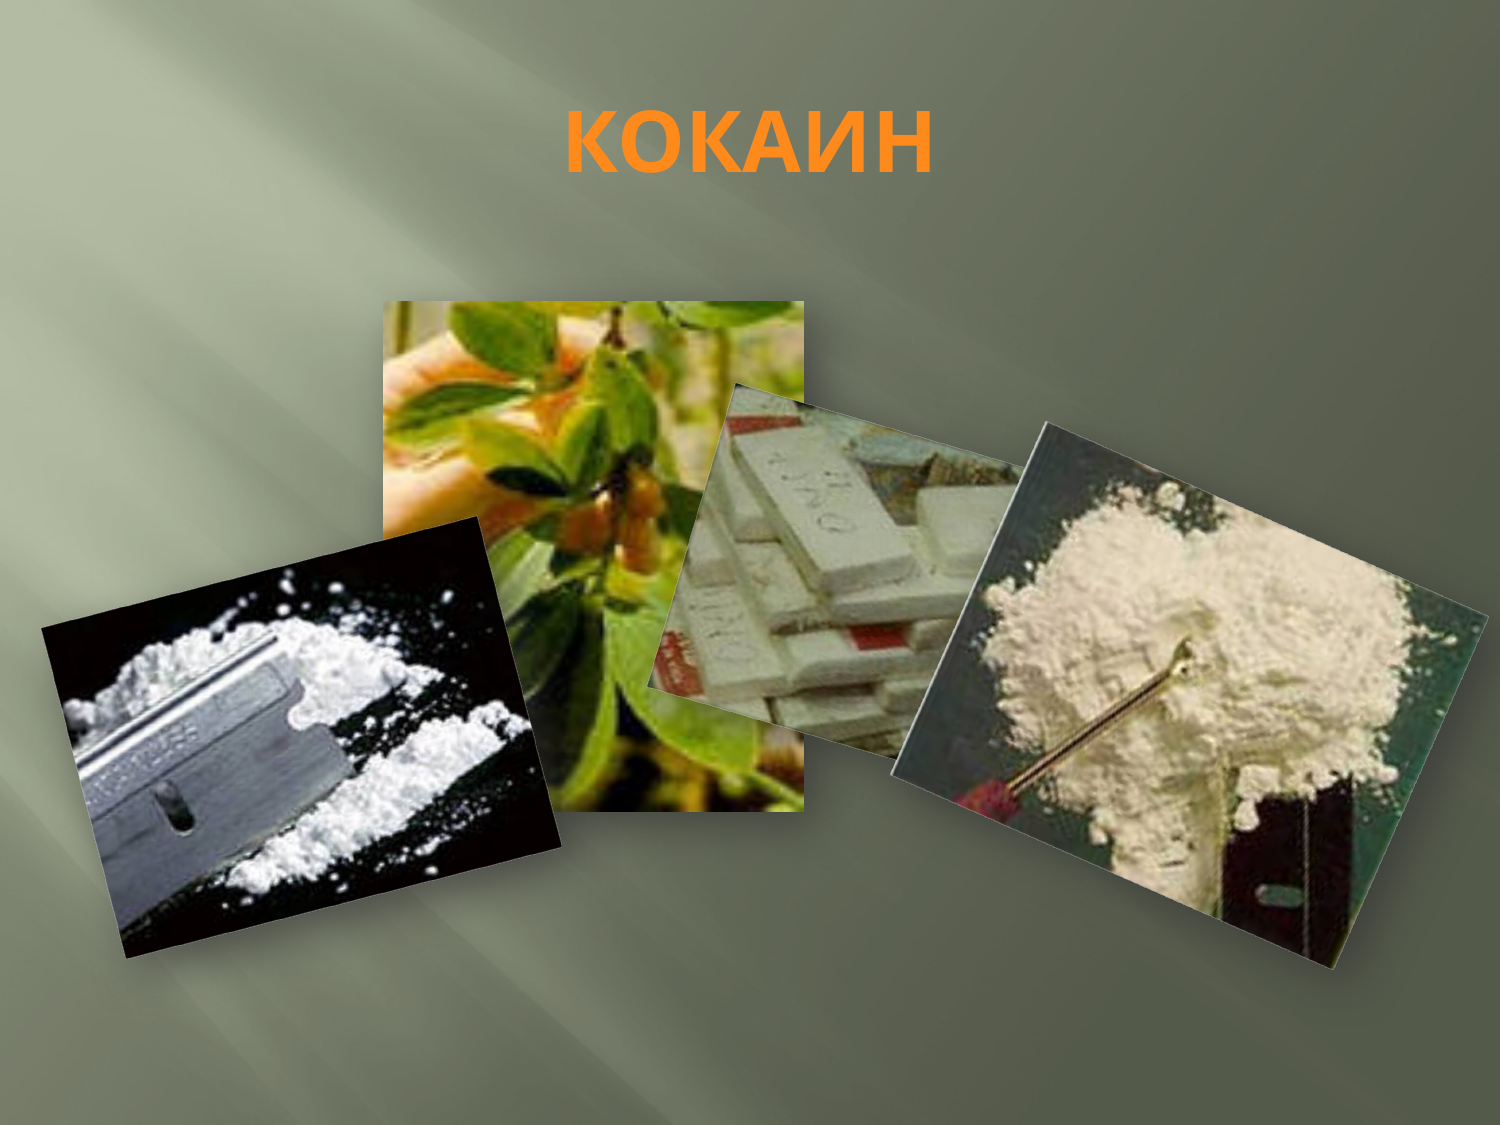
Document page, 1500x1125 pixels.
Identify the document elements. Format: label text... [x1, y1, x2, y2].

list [383, 300, 805, 812]
picture [681, 404, 1488, 969]
picture [42, 541, 561, 958]
title КОКАИН [75, 45, 1425, 233]
